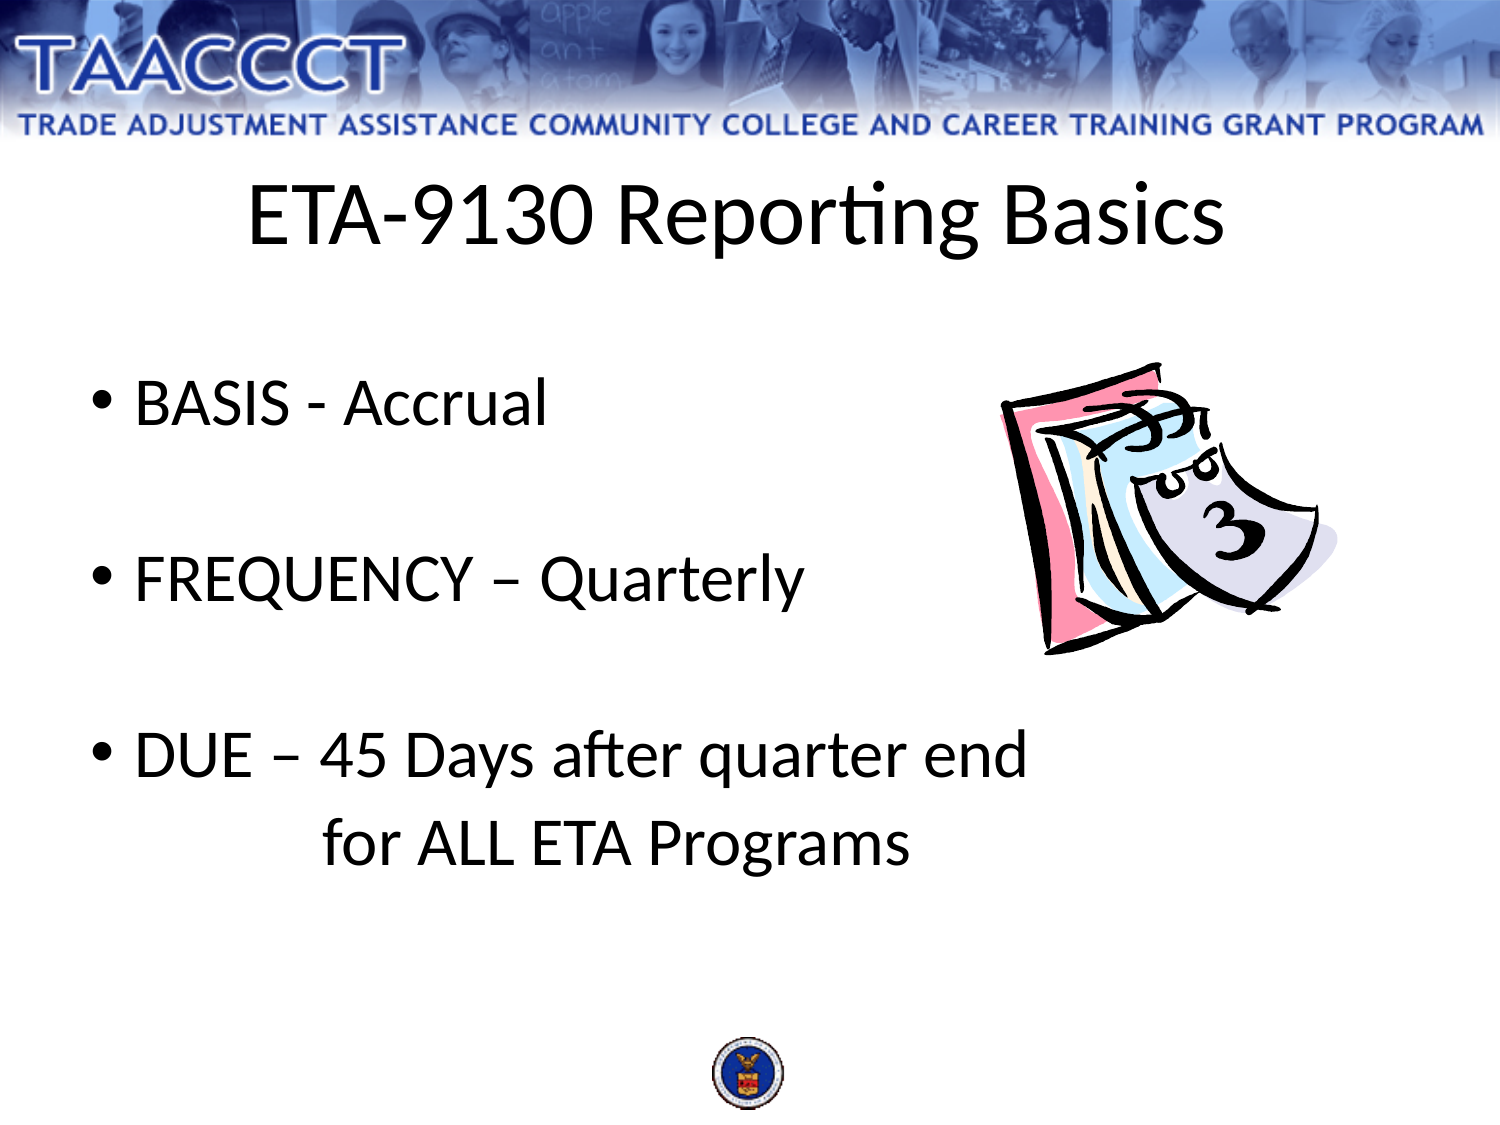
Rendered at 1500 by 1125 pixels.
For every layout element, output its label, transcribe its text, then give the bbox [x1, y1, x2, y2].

list BASIS - Accrual FREQUENCY – Quarterly DUE – 45 Days after quarter end for ALL ETA Programs [74, 262, 1426, 1006]
title ETA-9130 Reporting Basics [62, 74, 1413, 263]
picture [999, 362, 1338, 656]
picture [0, 0, 1500, 155]
picture [712, 1037, 786, 1110]
